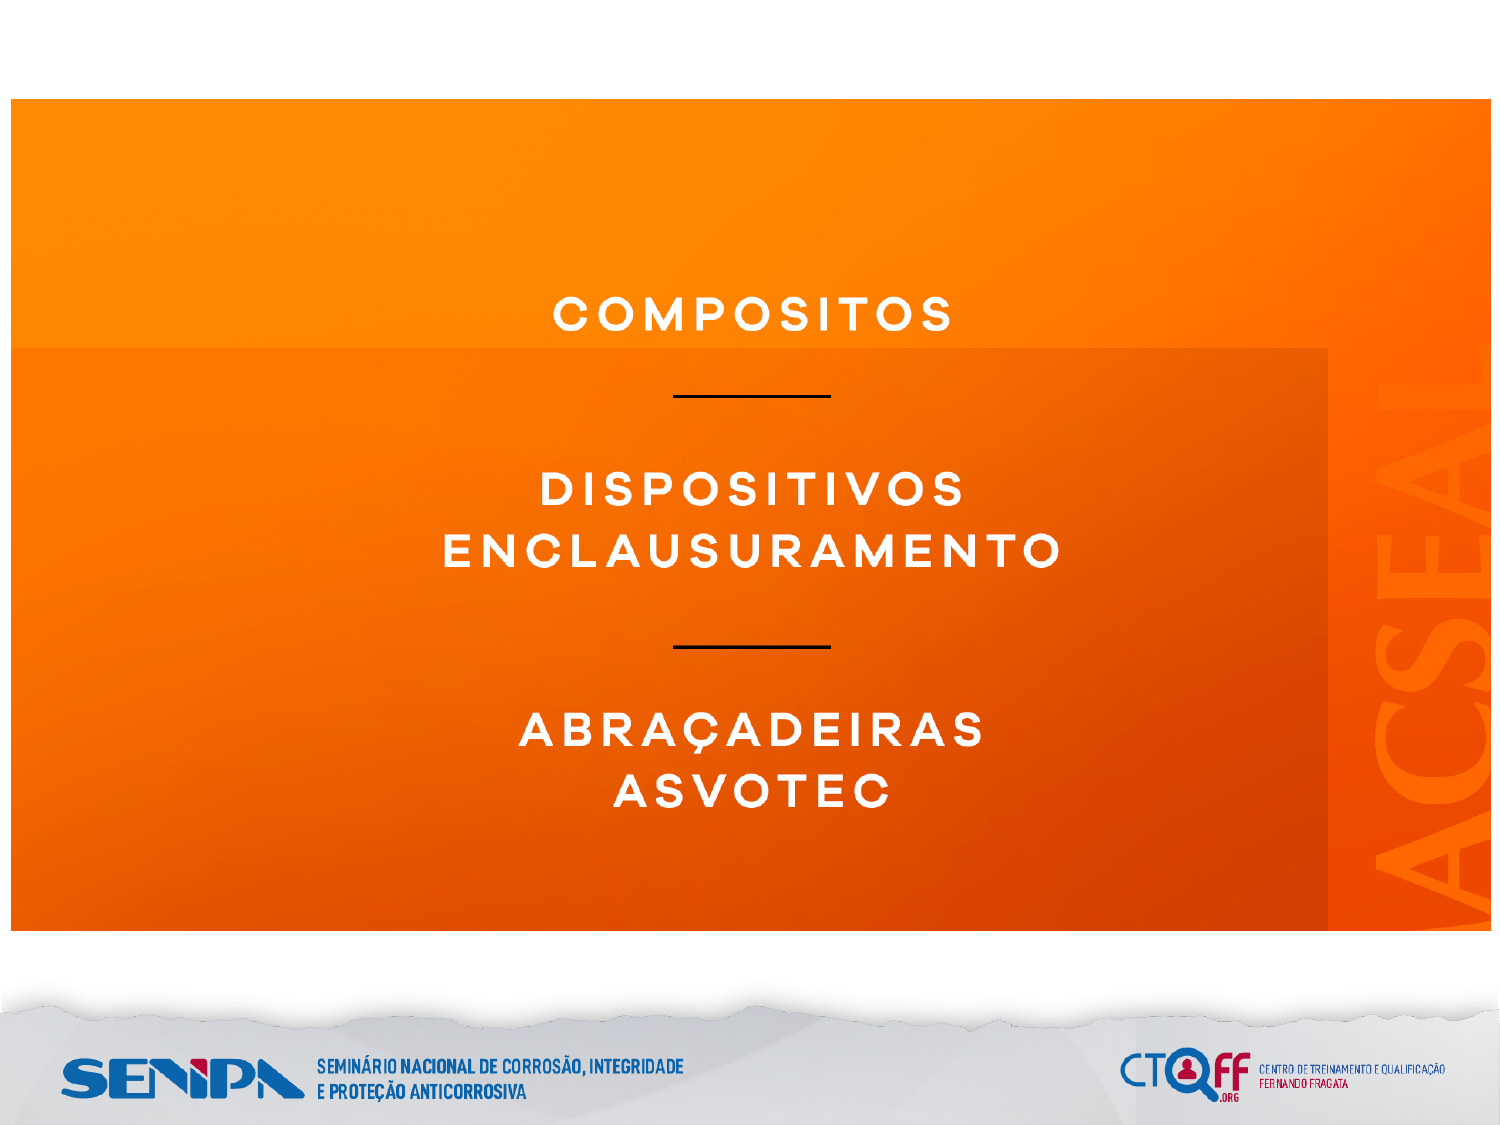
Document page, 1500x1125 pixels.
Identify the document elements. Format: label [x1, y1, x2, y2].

picture [0, 0, 1500, 1125]
list [11, 99, 1491, 931]
